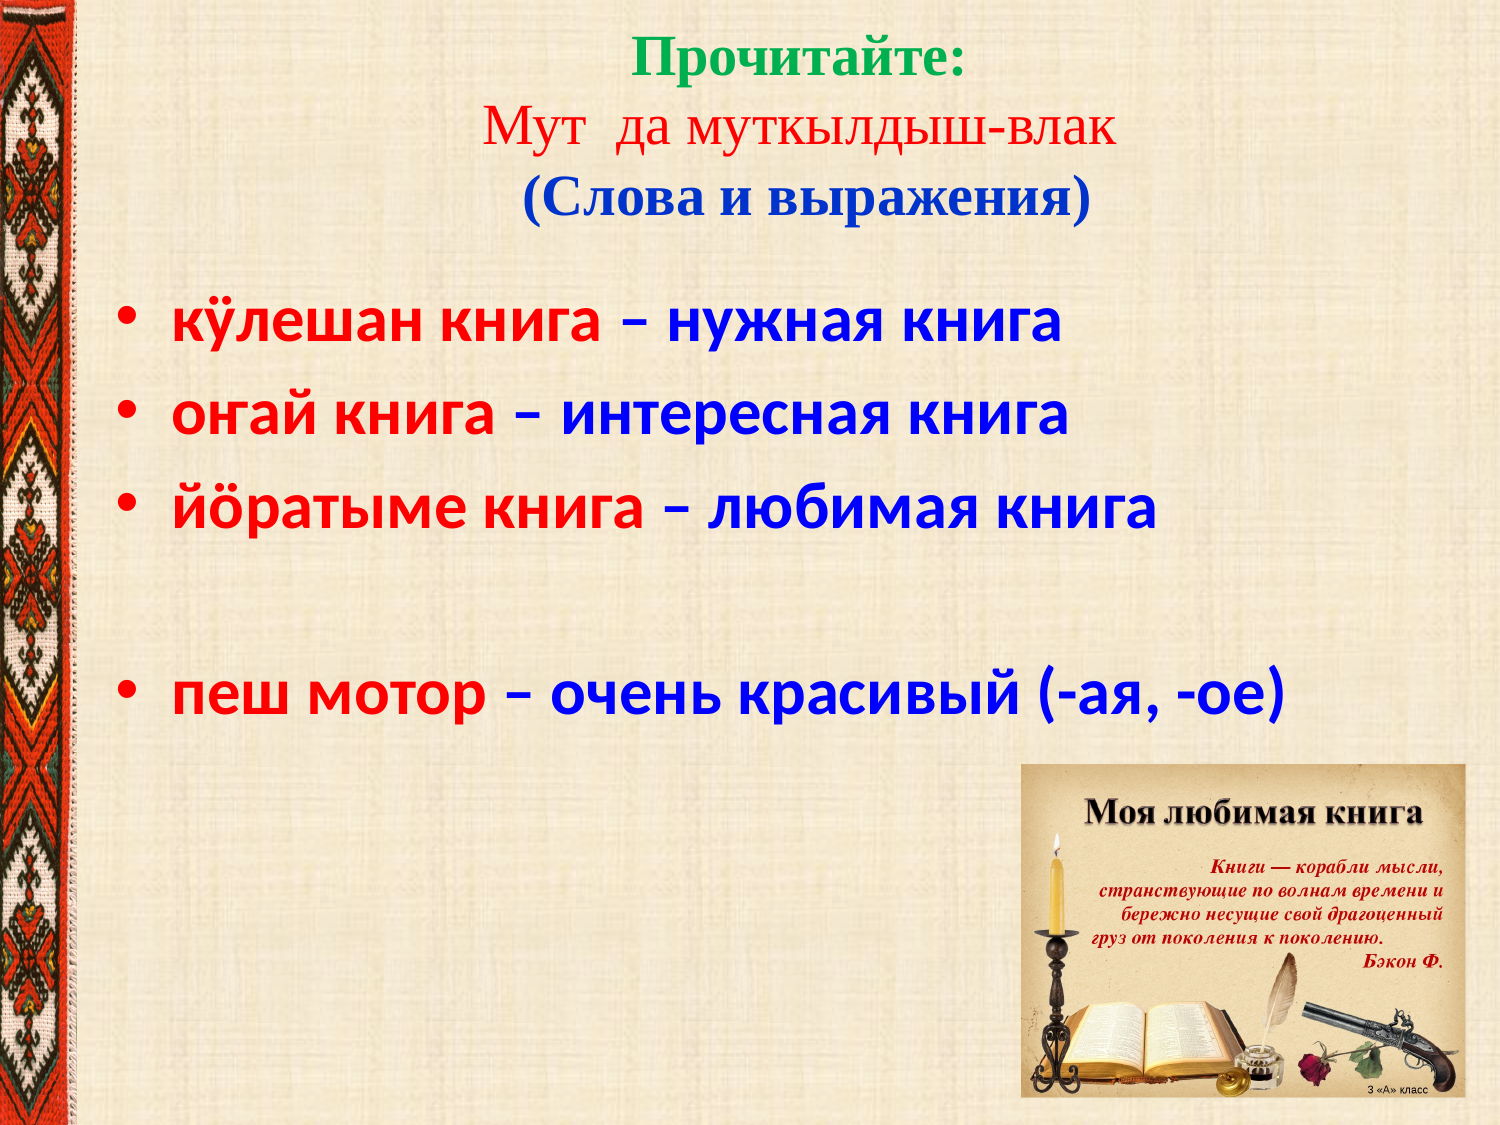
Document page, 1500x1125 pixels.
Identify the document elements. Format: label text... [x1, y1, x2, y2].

title Прочитайте: Мут да муткылдыш-влак (Слова и выражения) [148, 27, 1466, 217]
list кÿлешан книга – нужная книга оҥай книга – интересная книга йöратыме книга – любимая книга пеш мотор – очень красивый (-ая, -ое) [100, 267, 1500, 1047]
picture [0, 0, 78, 1125]
picture [1021, 764, 1466, 1098]
